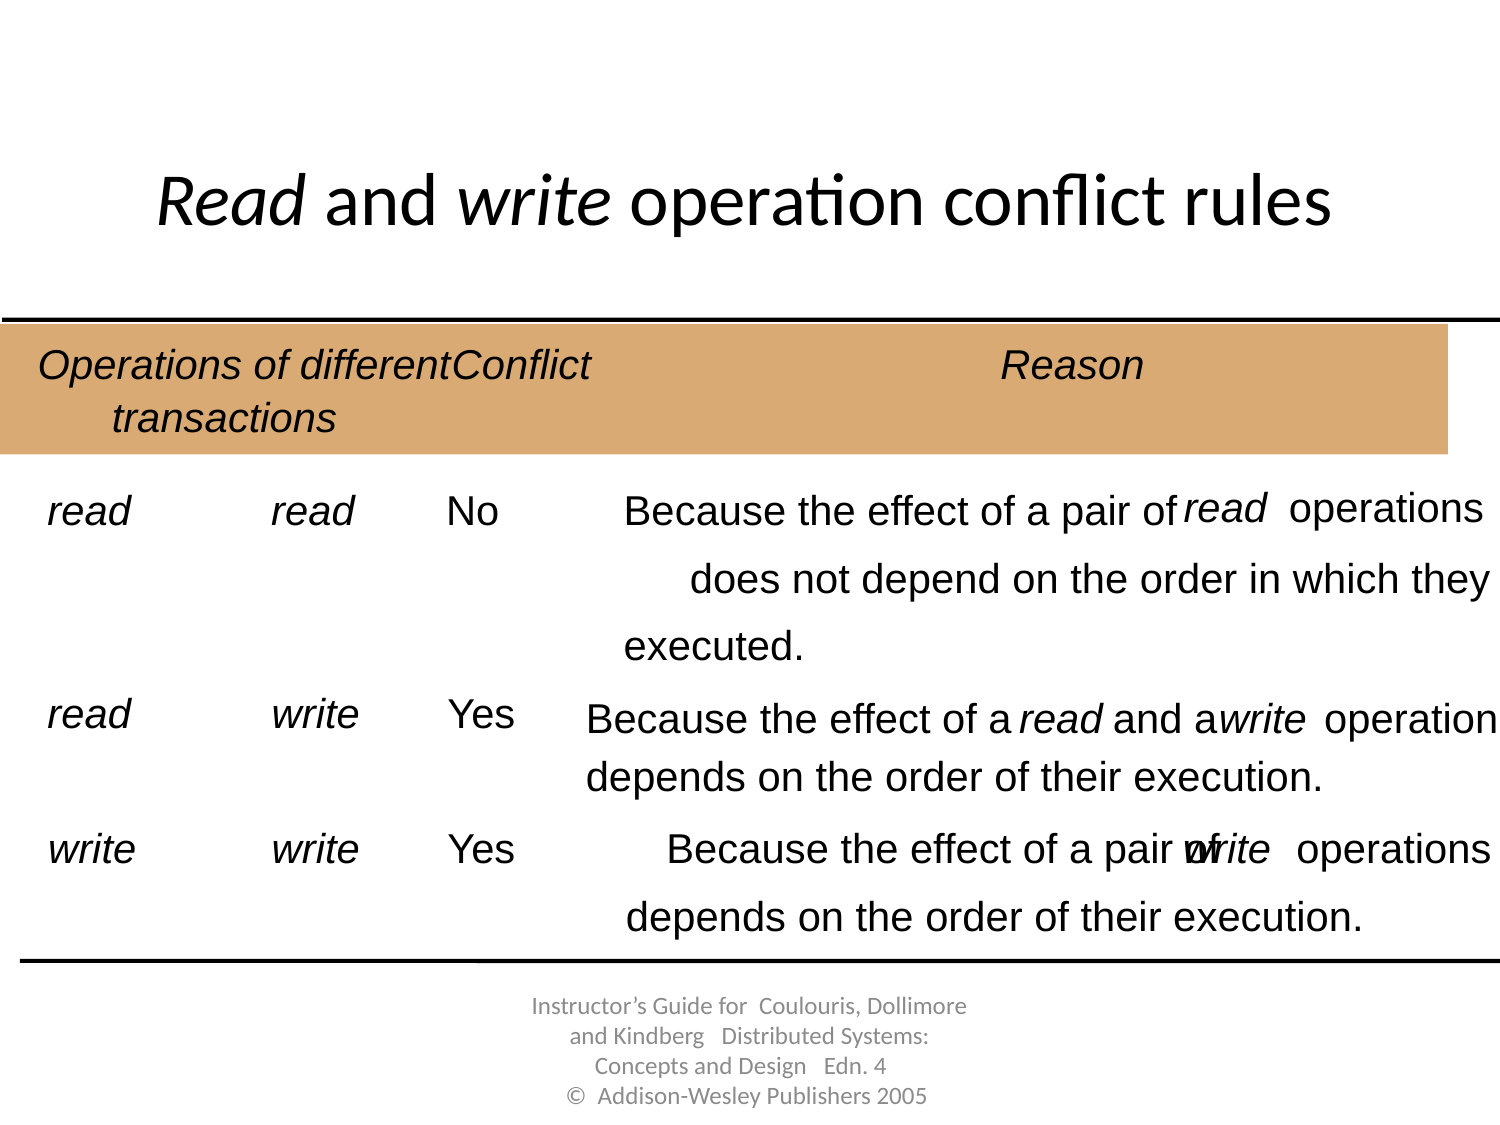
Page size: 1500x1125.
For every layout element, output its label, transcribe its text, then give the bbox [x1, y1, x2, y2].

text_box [0, 319, 1500, 962]
title Read and write operation conflict rules [81, 46, 1407, 235]
footer Instructor’s Guide for Coulouris, Dollimore and Kindberg Distributed Systems: Concepts and Design Edn. 4 © Addison-Wesley Publishers 2005 [512, 996, 988, 1103]
